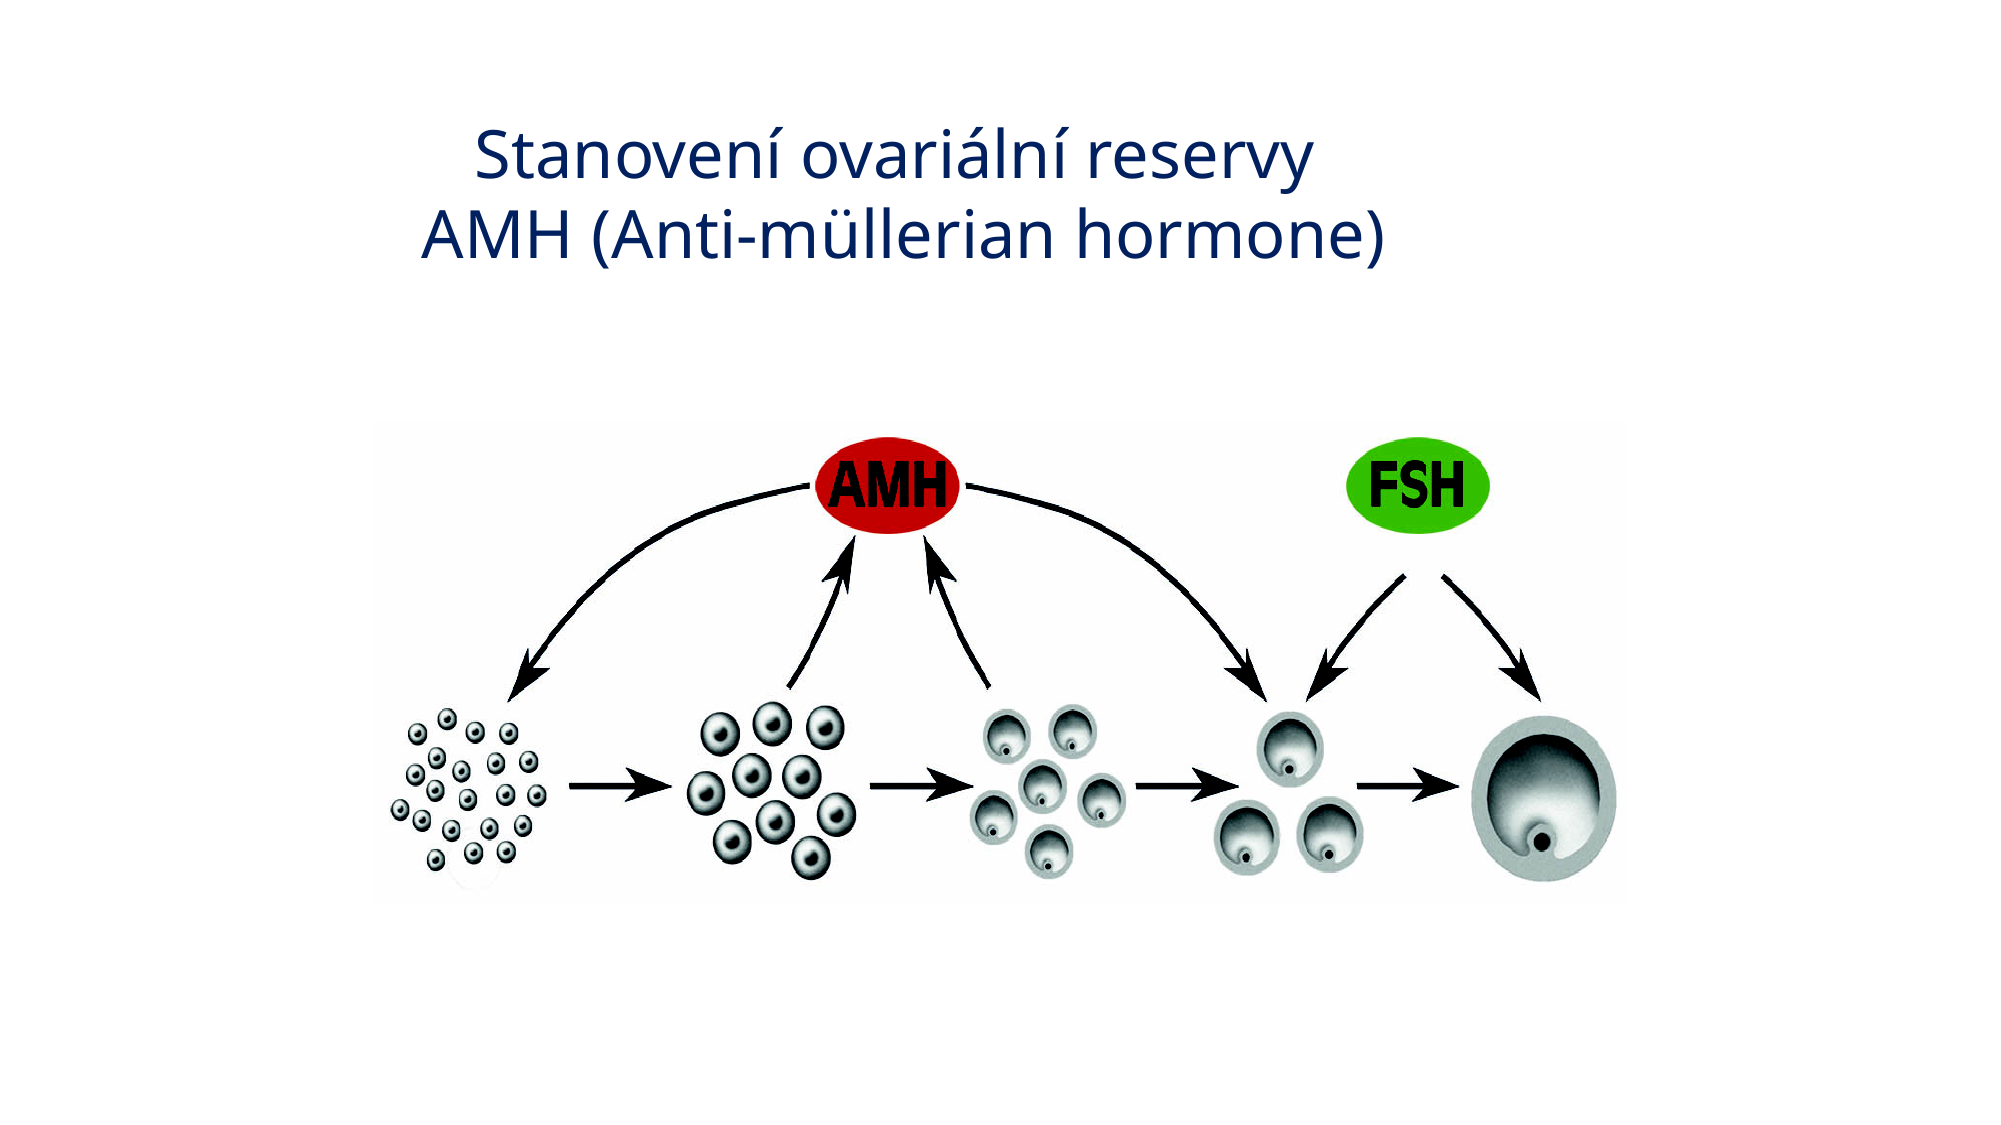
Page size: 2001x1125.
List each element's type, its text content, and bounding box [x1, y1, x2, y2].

picture [372, 420, 1628, 906]
text_box Stanovení ovariální reservy AMH (Anti-müllerian hormone) [236, 104, 1572, 280]
